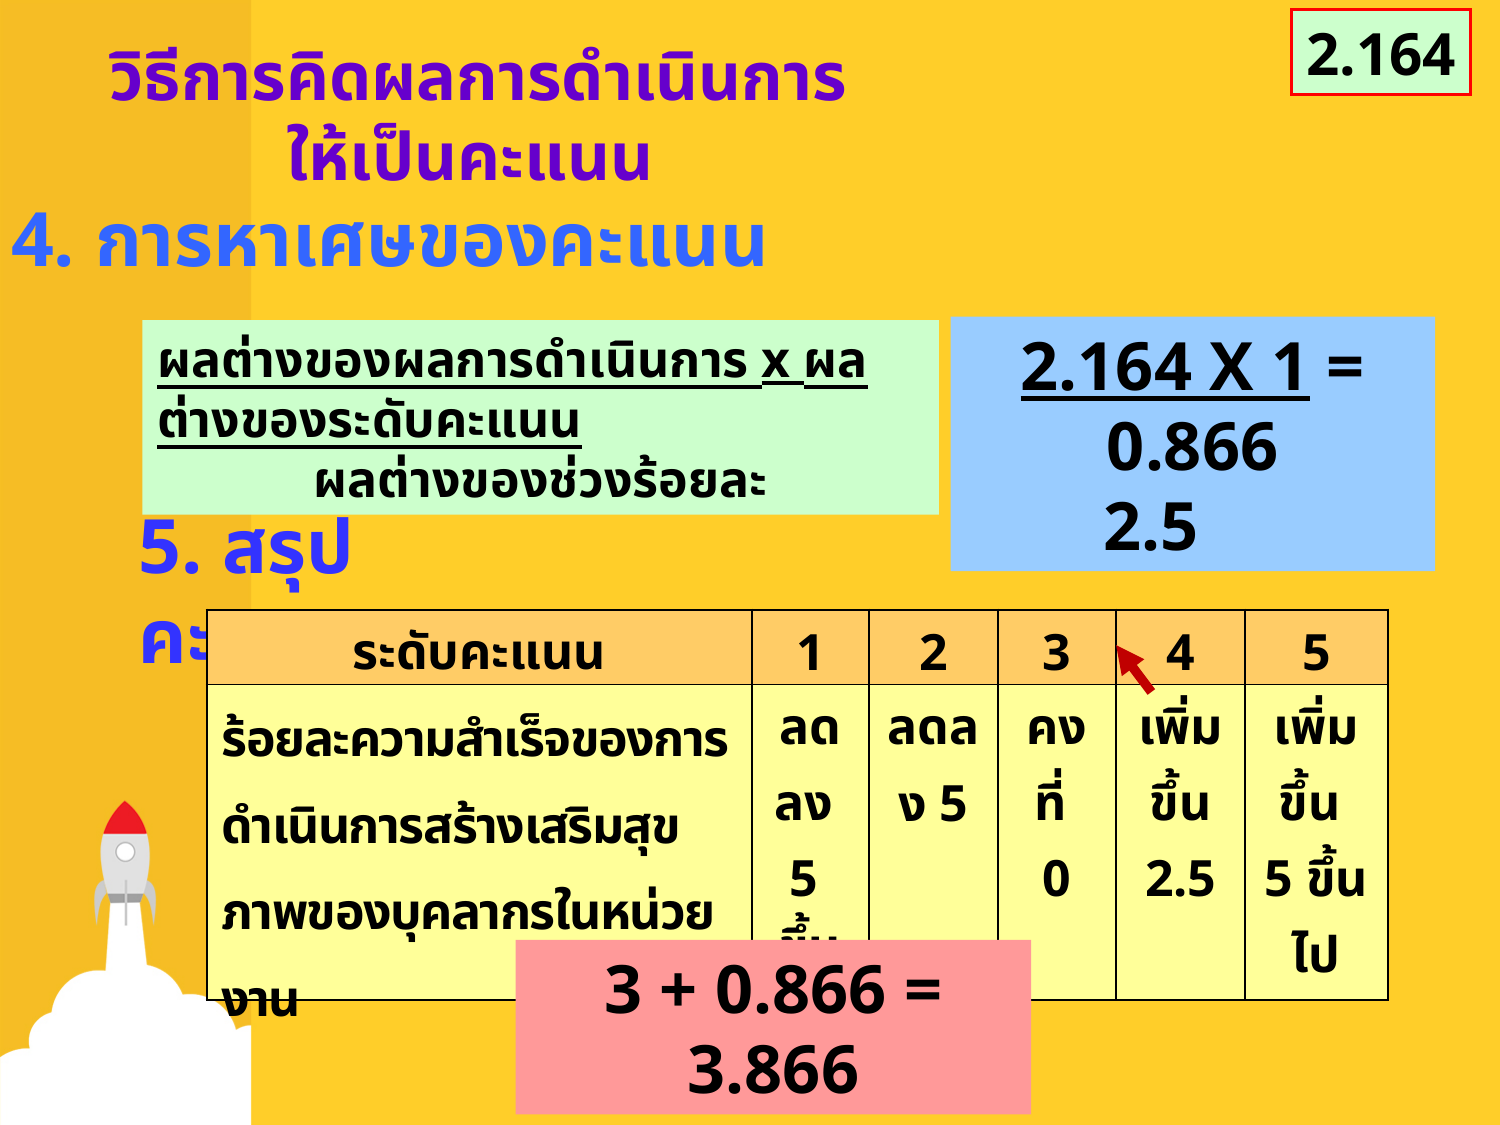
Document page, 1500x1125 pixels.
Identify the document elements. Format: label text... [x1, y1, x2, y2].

text_box 5. สรุปคะแนน [123, 491, 538, 687]
text_box วิธีการคิดผลการดำเนินการให้เป็นคะแนน [88, 26, 869, 202]
table_cell ลดลง 5 [870, 685, 997, 939]
table_cell ร้อยละความสำเร็จของการดำเนินการสร้างเสริมสุขภาพของบุคลากรในหน่วยงาน [208, 685, 751, 999]
table_header 1 [753, 611, 868, 684]
table_header 3 [999, 611, 1115, 684]
picture [0, 0, 1500, 1125]
table_header 4 [1117, 611, 1244, 684]
table_cell เพิ่มขึ้น 5 ขึ้นไป [1246, 685, 1387, 999]
text_box 2.164 X 1 = 0.866 2.5 [950, 316, 1436, 572]
table_header 5 [1246, 611, 1387, 684]
text_box 3 + 0.866 = 3.866 [515, 939, 1032, 1115]
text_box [1109, 650, 1158, 687]
table_cell เพิ่มขึ้น 2.5 [1117, 685, 1244, 999]
table_header 2 [870, 611, 997, 684]
text_box 4. การหาเศษของคะแนน [0, 184, 800, 290]
text_box 2.164 [1291, 9, 1471, 95]
table_cell ลดลง 5 ขึ้นไป [753, 685, 868, 939]
table_cell คงที่ 0 [999, 685, 1115, 999]
table_header ระดับคะแนน [208, 611, 751, 684]
text_box ผลต่างของผลการดำเนินการ x ผลต่างของระดับคะแนน ผลต่างของช่วงร้อยละ [142, 320, 939, 515]
